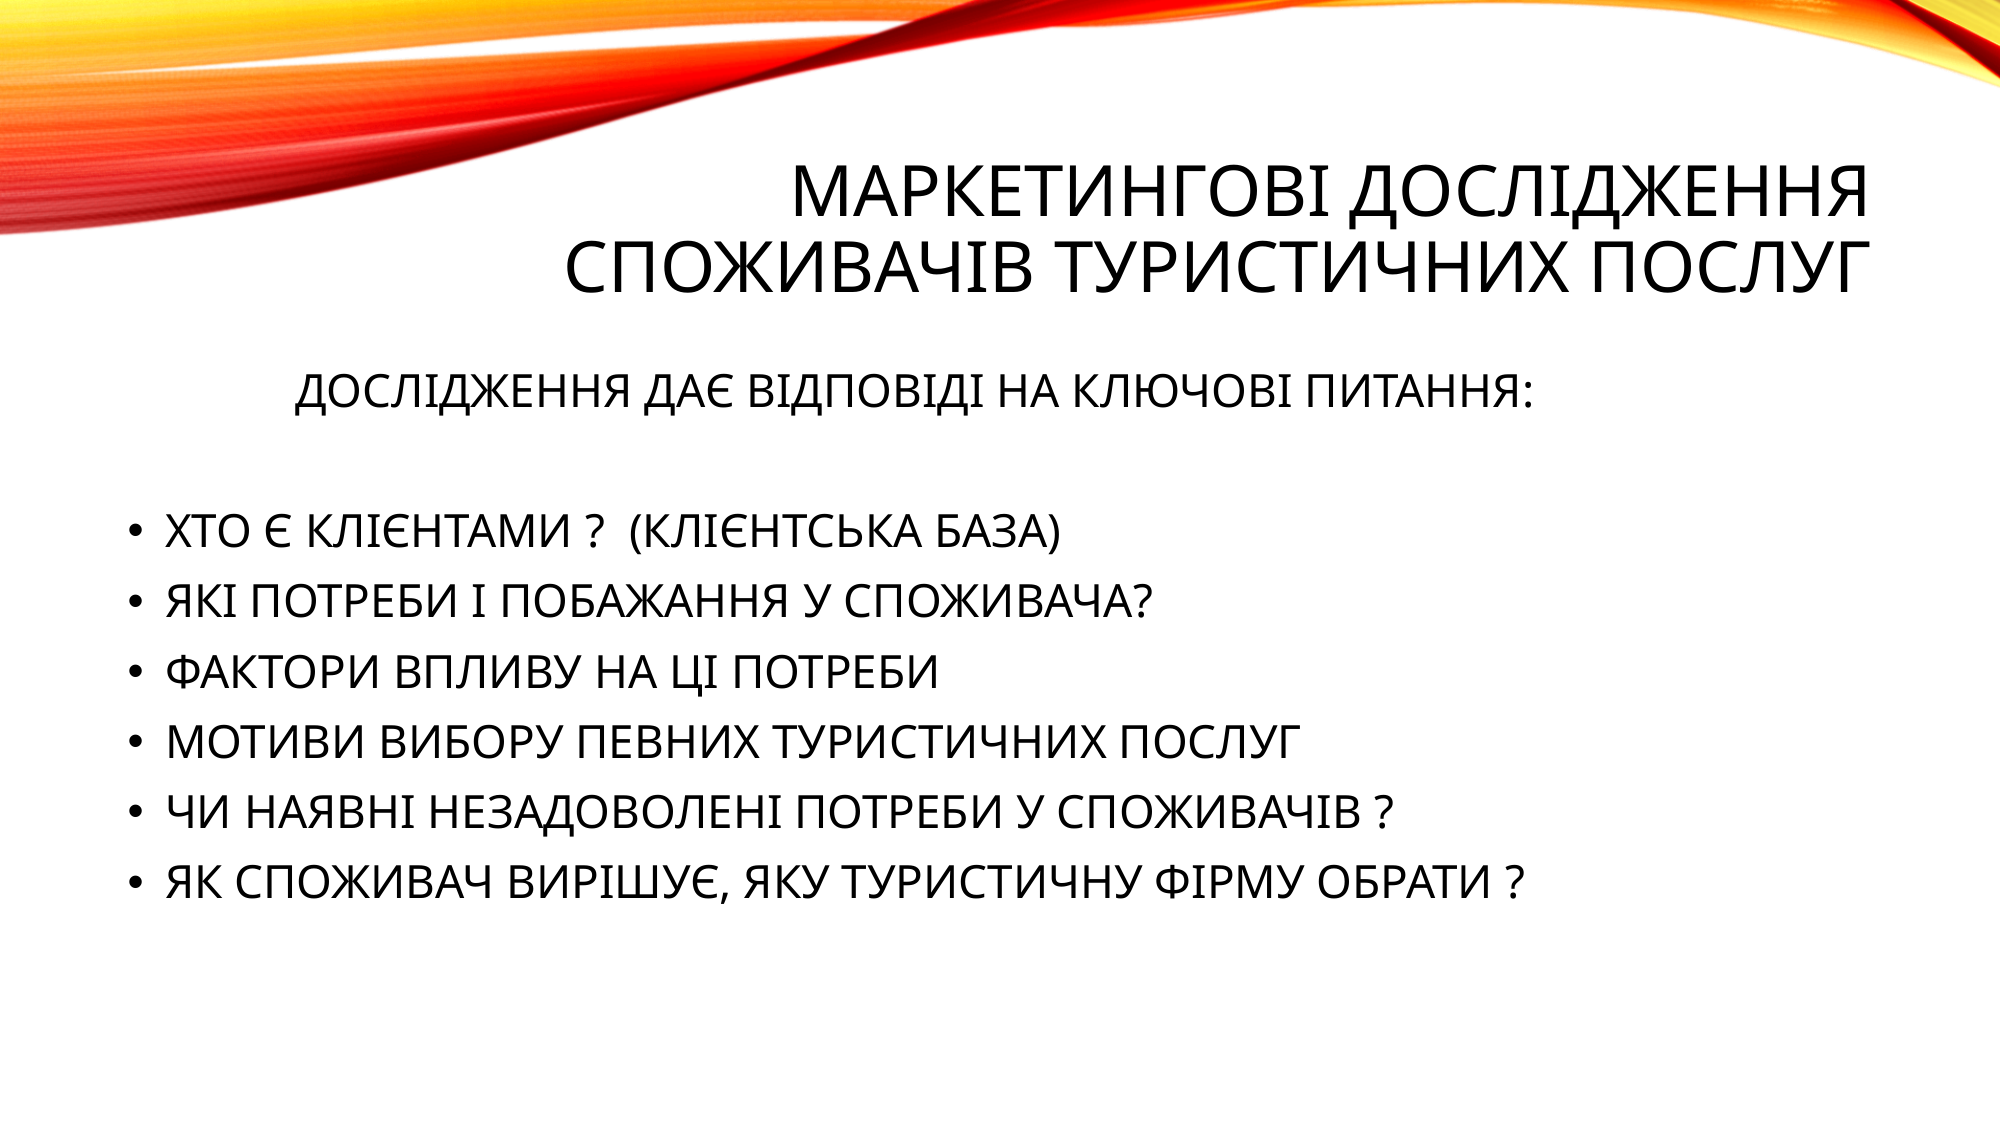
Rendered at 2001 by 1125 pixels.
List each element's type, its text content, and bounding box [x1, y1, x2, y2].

list ДОСЛІДЖЕННЯ ДАЄ ВІДПОВІДІ НА КЛЮЧОВІ ПИТАННЯ: ХТО Є КЛІЄНТАМИ ? (КЛІЄНТСЬКА БАЗА) ЯКІ ПОТРЕБИ І ПОБАЖАННЯ У СПОЖИВАЧА? ФАКТОРИ ВПЛИВУ НА ЦІ ПОТРЕБИ МОТИВИ ВИБОРУ ПЕВНИХ ТУРИСТИЧНИХ ПОСЛУГ ЧИ НАЯВНІ НЕЗАДОВОЛЕНІ ПОТРЕБИ У СПОЖИВАЧІВ ? ЯК СПОЖИВАЧ ВИРІШУЄ, ЯКУ ТУРИСТИЧНУ ФІРМУ ОБРАТИ ? [112, 360, 1888, 1021]
picture [0, 0, 2000, 237]
title МАРКЕТИНГОВІ ДОСЛІДЖЕННЯ СПОЖИВАЧІВ ТУРИСТИЧНИХ ПОСЛУГ [474, 125, 1888, 338]
